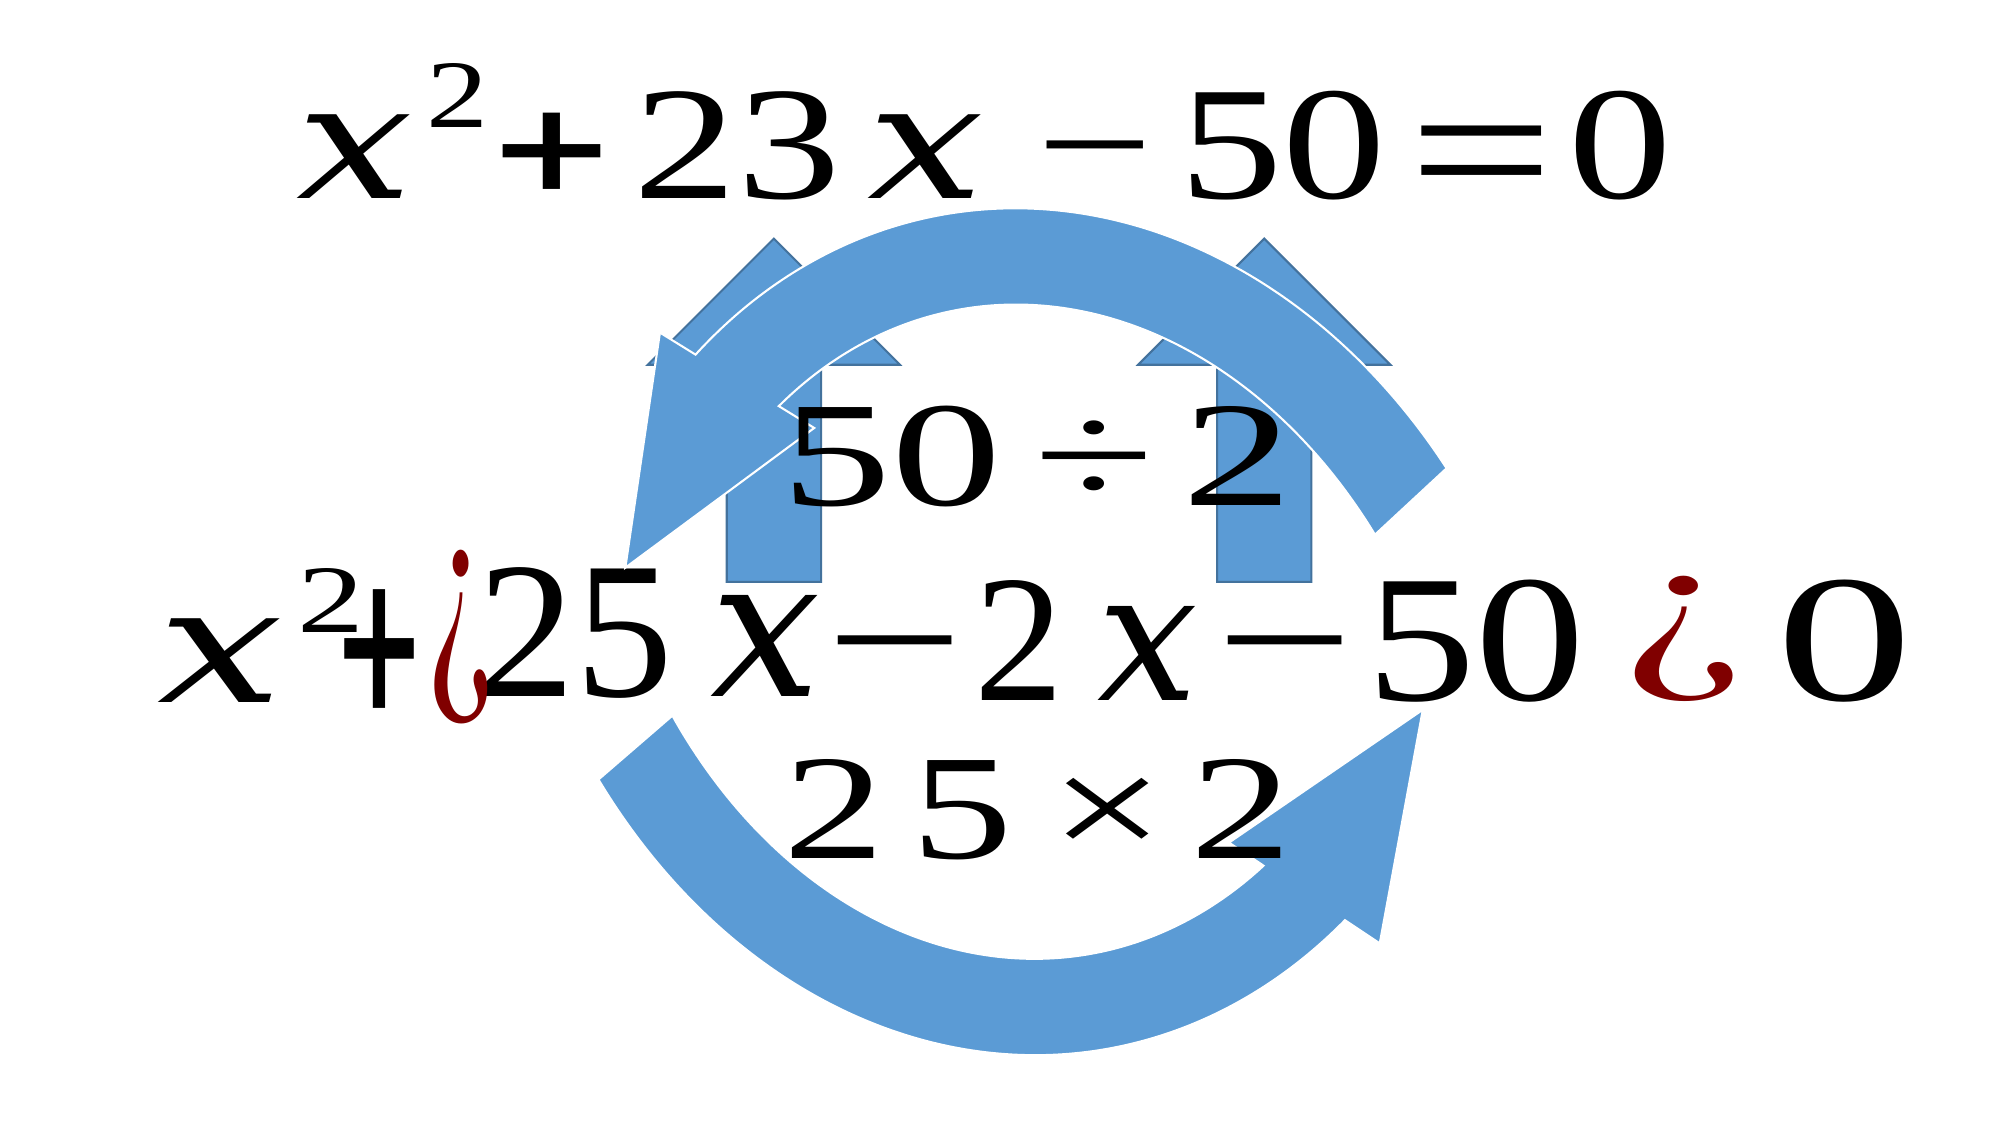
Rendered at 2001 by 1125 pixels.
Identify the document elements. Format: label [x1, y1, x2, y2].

text_box [761, 207, 1448, 537]
text_box [597, 707, 1425, 1057]
text_box [1135, 339, 1211, 366]
text_box [1545, 534, 1865, 713]
text_box [1234, 923, 1367, 1007]
text_box [1216, 369, 1313, 583]
text_box [1359, 293, 1679, 472]
text_box [623, 315, 757, 571]
text_box [725, 472, 823, 534]
text_box [645, 356, 655, 366]
text_box [673, 237, 802, 352]
text_box [1046, 828, 1260, 957]
text_box [534, 534, 855, 713]
text_box [734, 293, 1055, 472]
text_box [1236, 237, 1359, 357]
